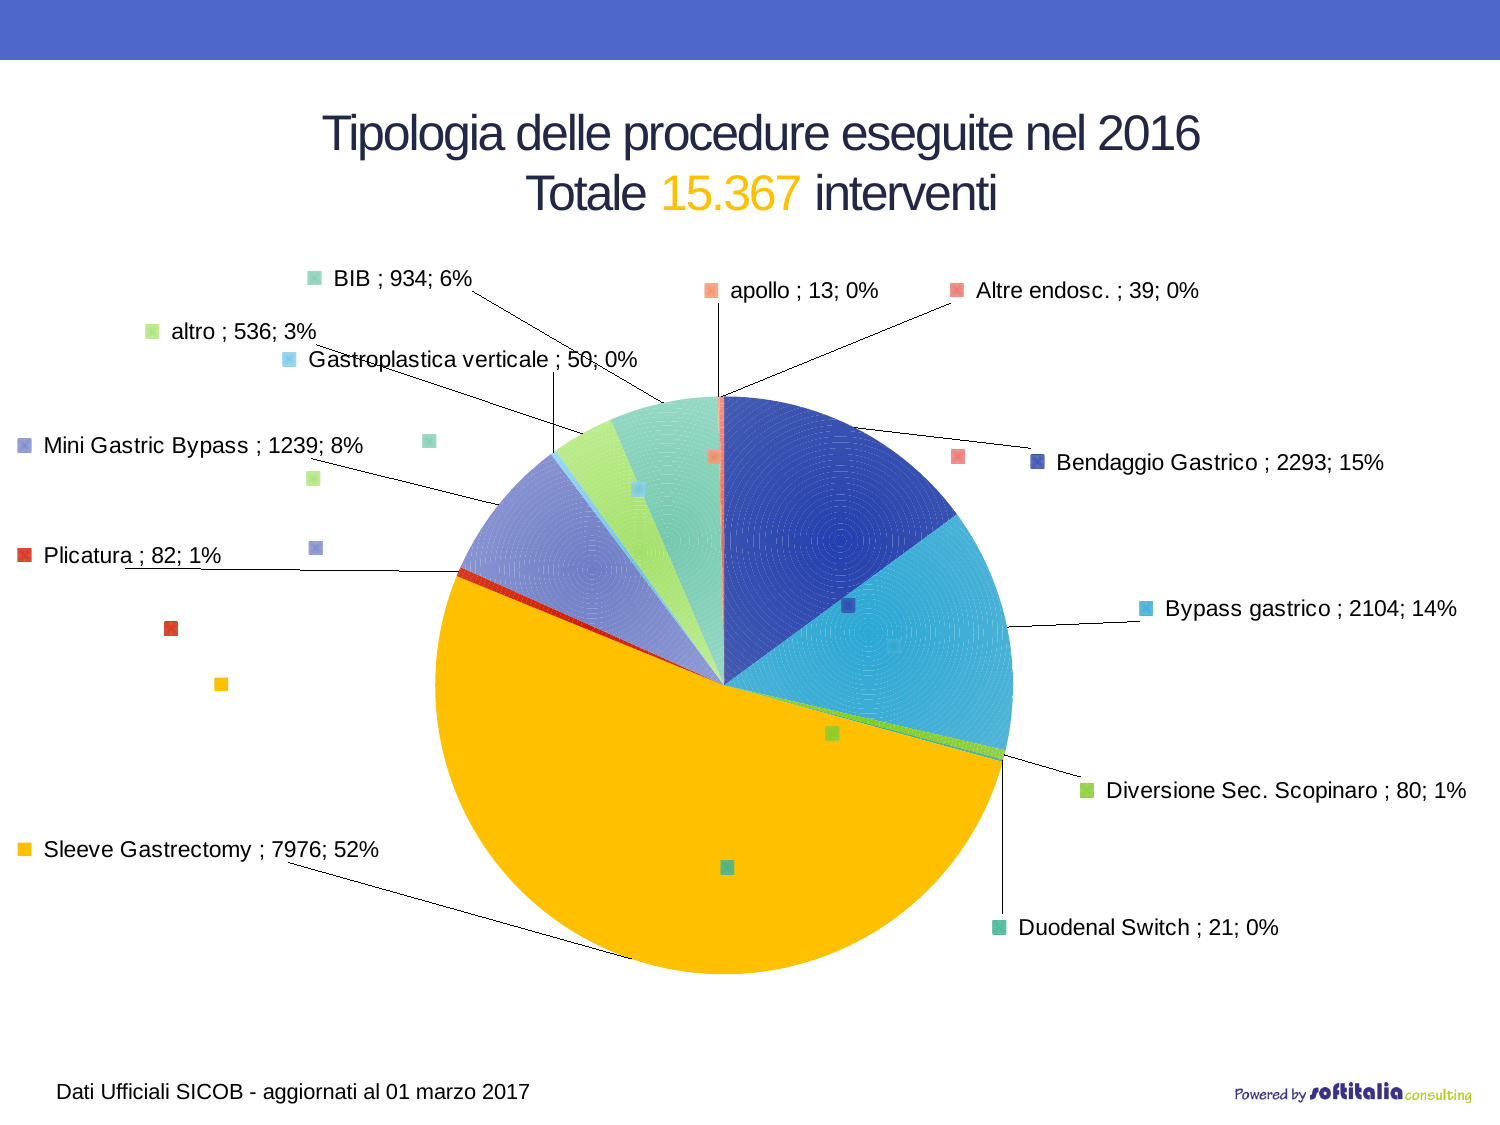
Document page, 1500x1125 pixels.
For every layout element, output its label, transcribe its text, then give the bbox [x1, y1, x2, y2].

title Tipologia delle procedure eseguite nel 2016 Totale 15.367 interventi [41, 66, 1483, 252]
chart [17, 255, 1483, 1047]
picture [1234, 1082, 1471, 1103]
